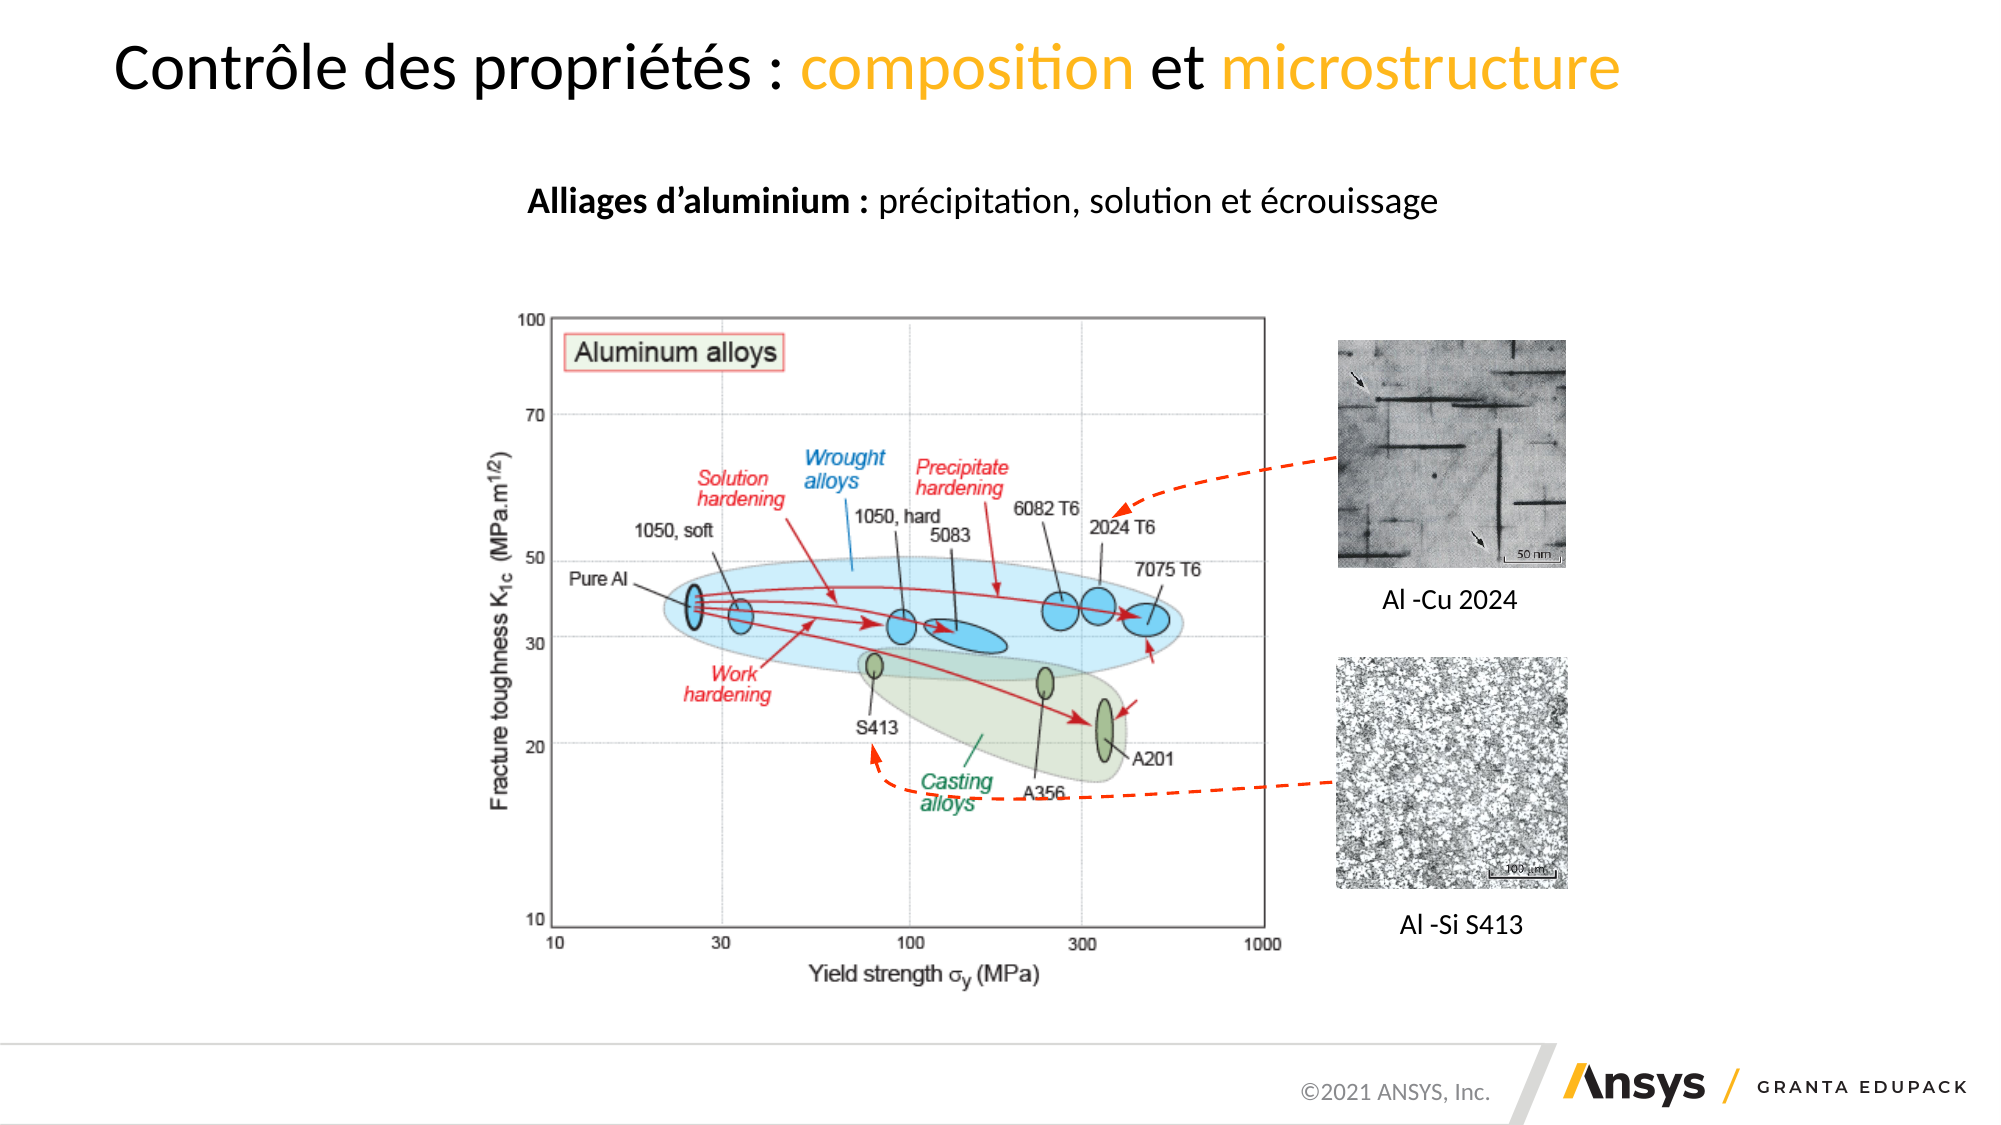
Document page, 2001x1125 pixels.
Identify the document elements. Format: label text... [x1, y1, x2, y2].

title Contrôle des propriétés : composition et microstructure [99, 24, 1900, 164]
picture [0, 0, 2000, 1125]
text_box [1111, 340, 1568, 624]
text_box Alliages d’aluminium : précipitation, solution et écrouissage [512, 168, 1455, 229]
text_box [871, 657, 1576, 949]
